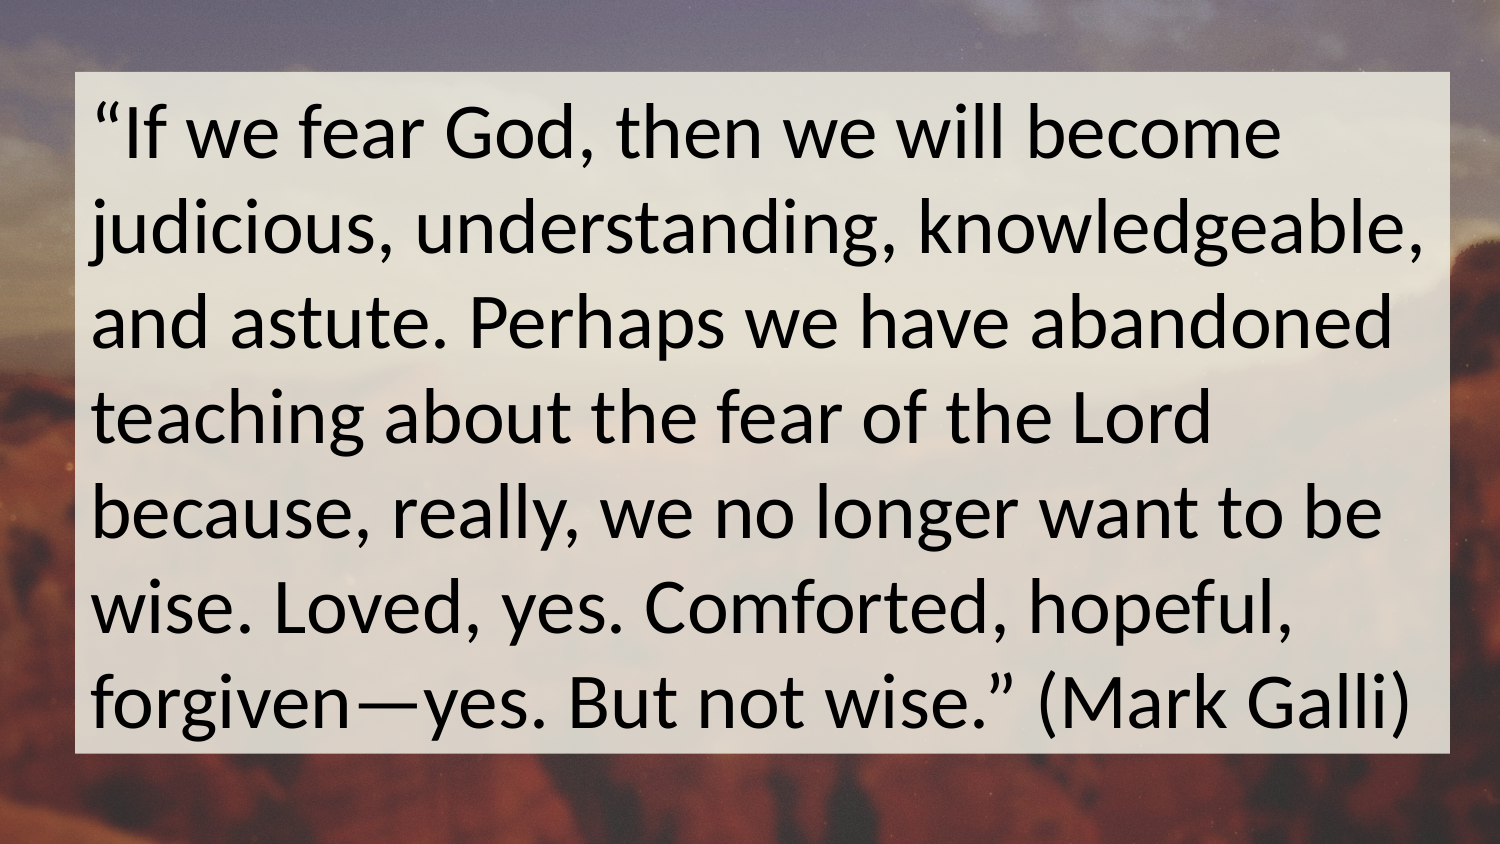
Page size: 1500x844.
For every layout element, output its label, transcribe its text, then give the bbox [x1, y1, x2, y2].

picture [0, 0, 1500, 844]
list “If we fear God, then we will become judicious, understanding, knowledgeable, and astute. Perhaps we have abandoned teaching about the fear of the Lord because, really, we no longer want to be wise. Loved, yes. Comforted, hopeful, forgiven—yes. But not wise.” (Mark Galli) [75, 71, 1450, 754]
